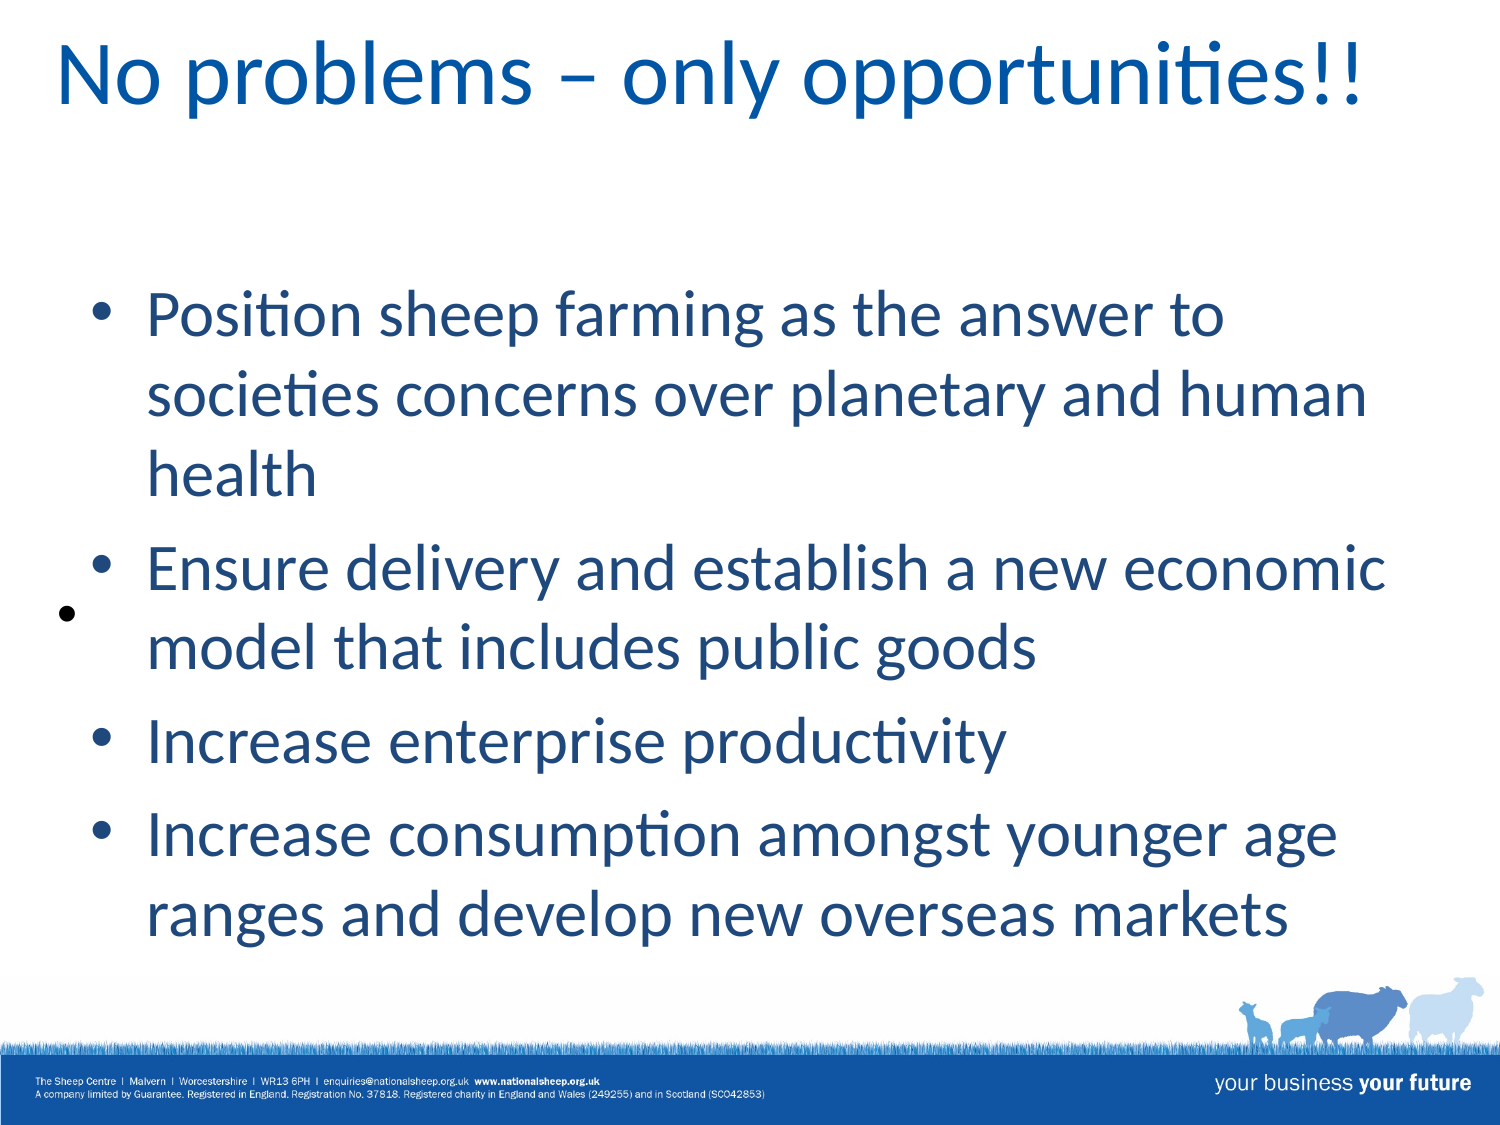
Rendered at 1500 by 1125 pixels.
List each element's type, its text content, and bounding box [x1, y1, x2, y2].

text_box [42, 570, 75, 656]
list Position sheep farming as the answer to societies concerns over planetary and human health Ensure delivery and establish a new economic model that includes public goods Increase enterprise productivity Increase consumption amongst younger age ranges and develop new overseas markets [75, 262, 1425, 974]
picture [0, 975, 1500, 1125]
title No problems – only opportunities!! [37, 0, 1388, 162]
